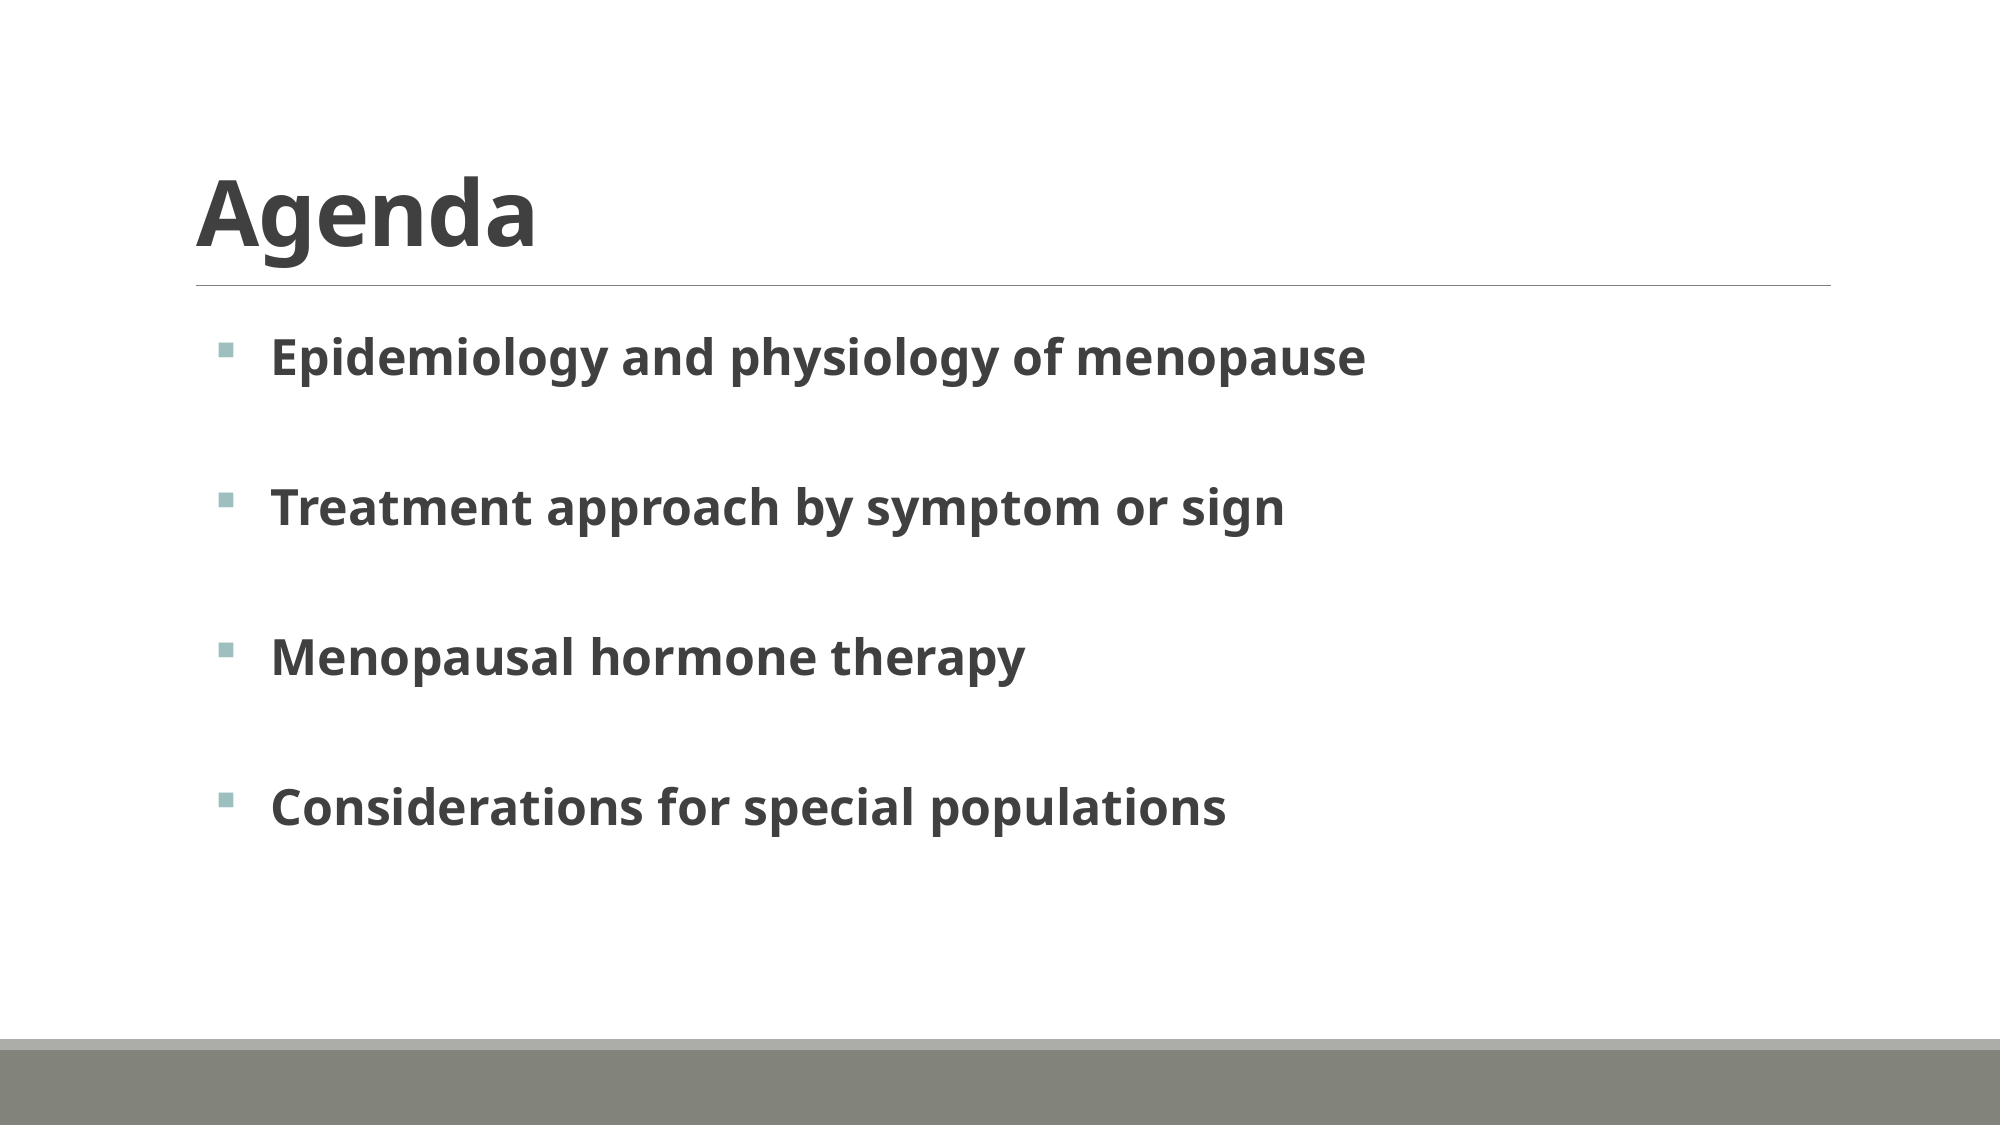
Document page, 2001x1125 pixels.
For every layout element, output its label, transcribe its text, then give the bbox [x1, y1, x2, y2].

list Epidemiology and physiology of menopause Treatment approach by symptom or sign Menopausal hormone therapy Considerations for special populations [181, 324, 1536, 932]
title Agenda [181, 85, 1536, 324]
